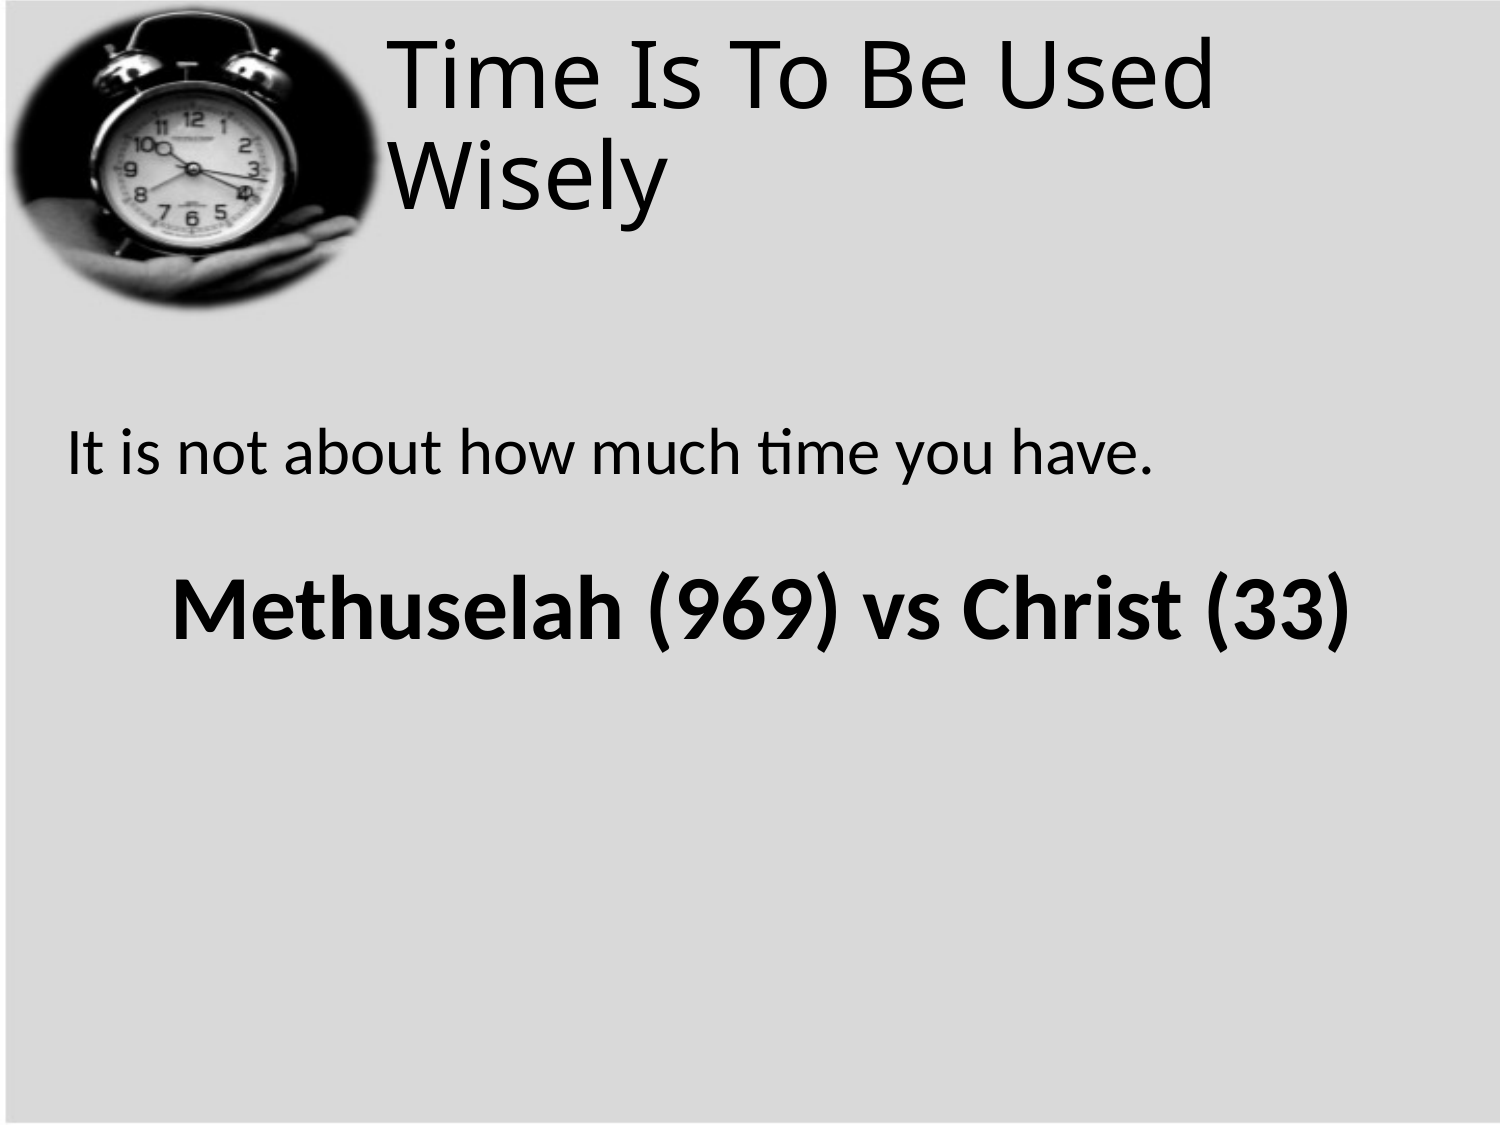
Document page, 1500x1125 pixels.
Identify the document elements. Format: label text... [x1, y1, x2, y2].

picture [0, 0, 1500, 1125]
list It is not about how much time you have. Methuselah (969) vs Christ (33) [51, 339, 1474, 1106]
title Time Is To Be Used Wisely [371, 19, 1474, 238]
